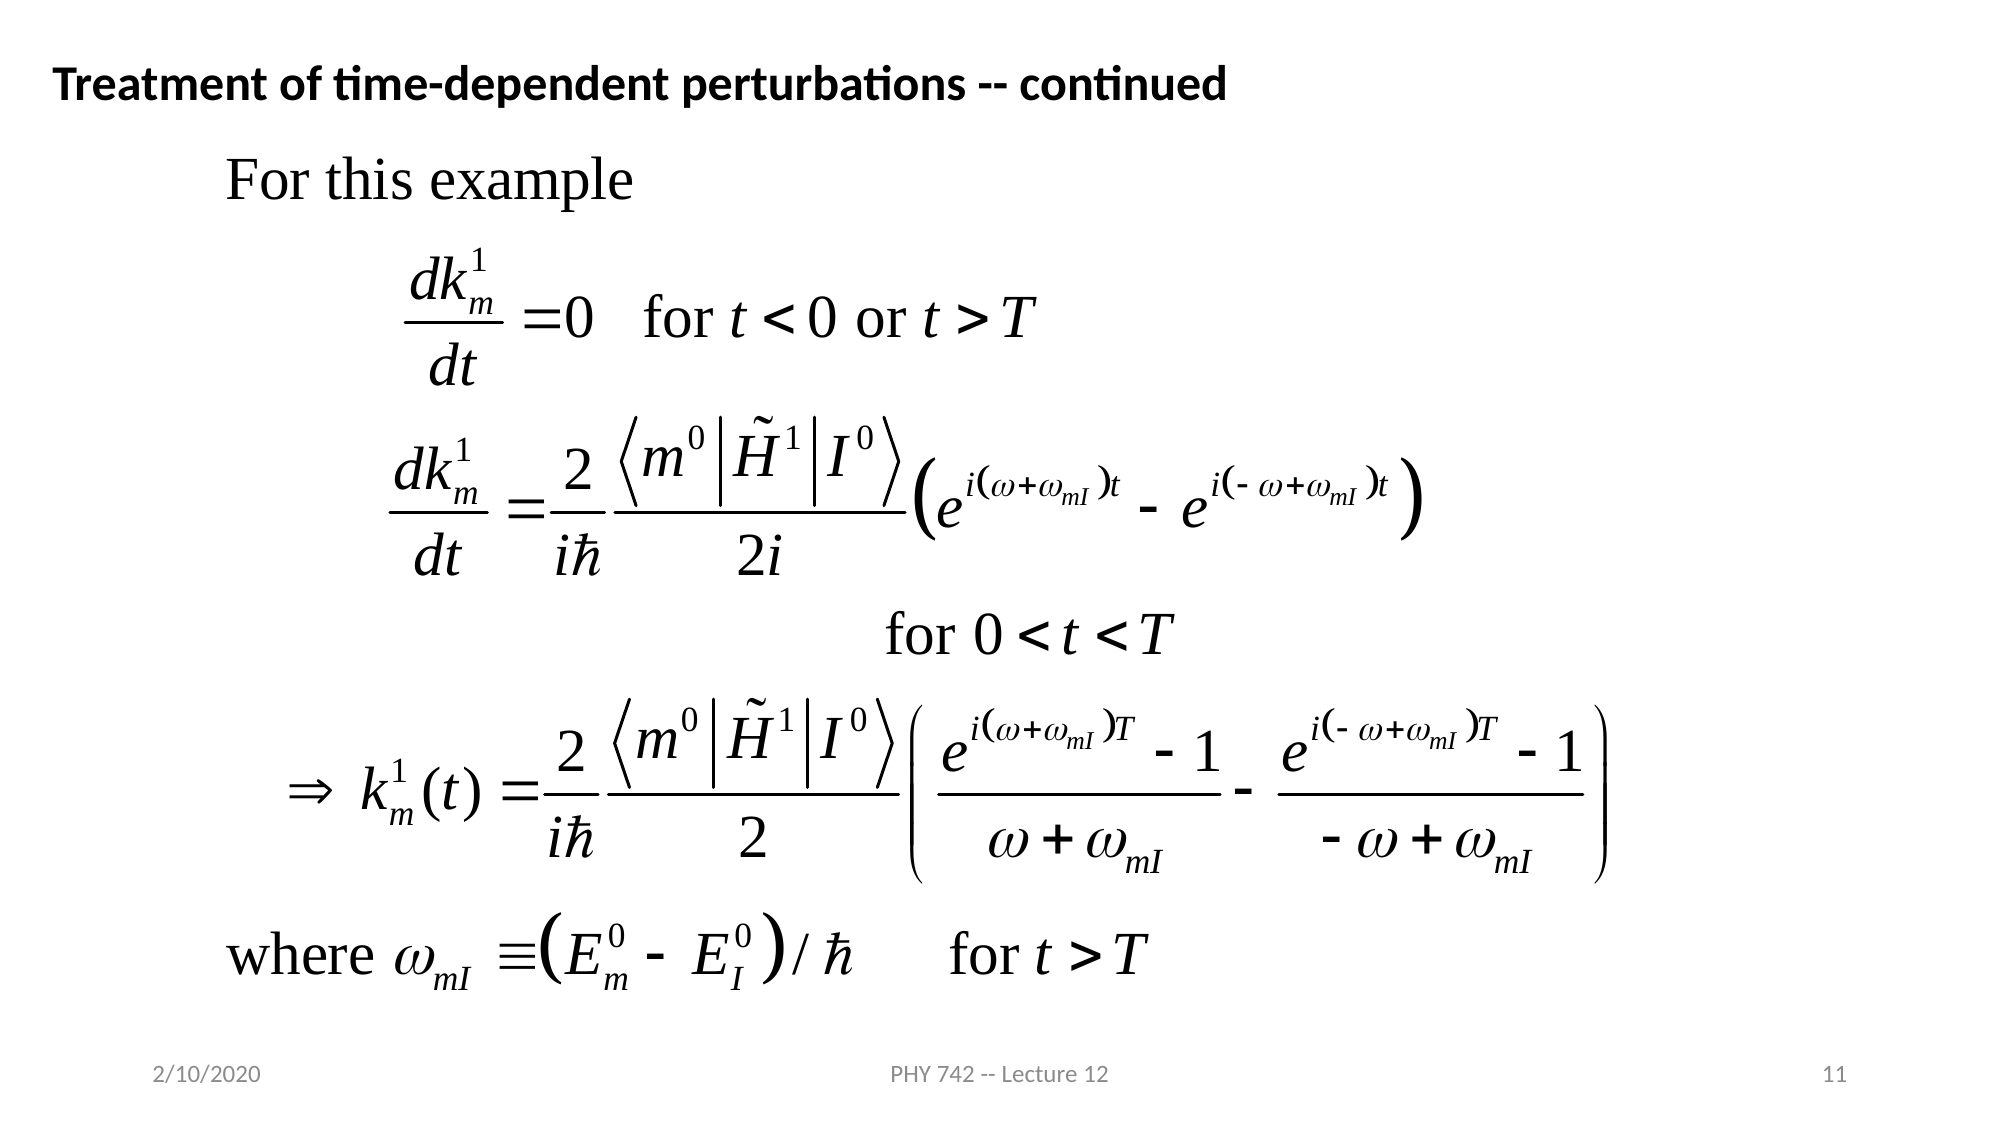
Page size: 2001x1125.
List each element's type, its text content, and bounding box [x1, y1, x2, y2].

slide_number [137, 1042, 588, 1103]
footer PHY 742 -- Lecture 12 [662, 1042, 1338, 1103]
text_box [219, 146, 1622, 1014]
text_box Treatment of time-dependent perturbations -- continued [37, 43, 1413, 118]
slide_number 11 [1412, 1042, 1863, 1103]
